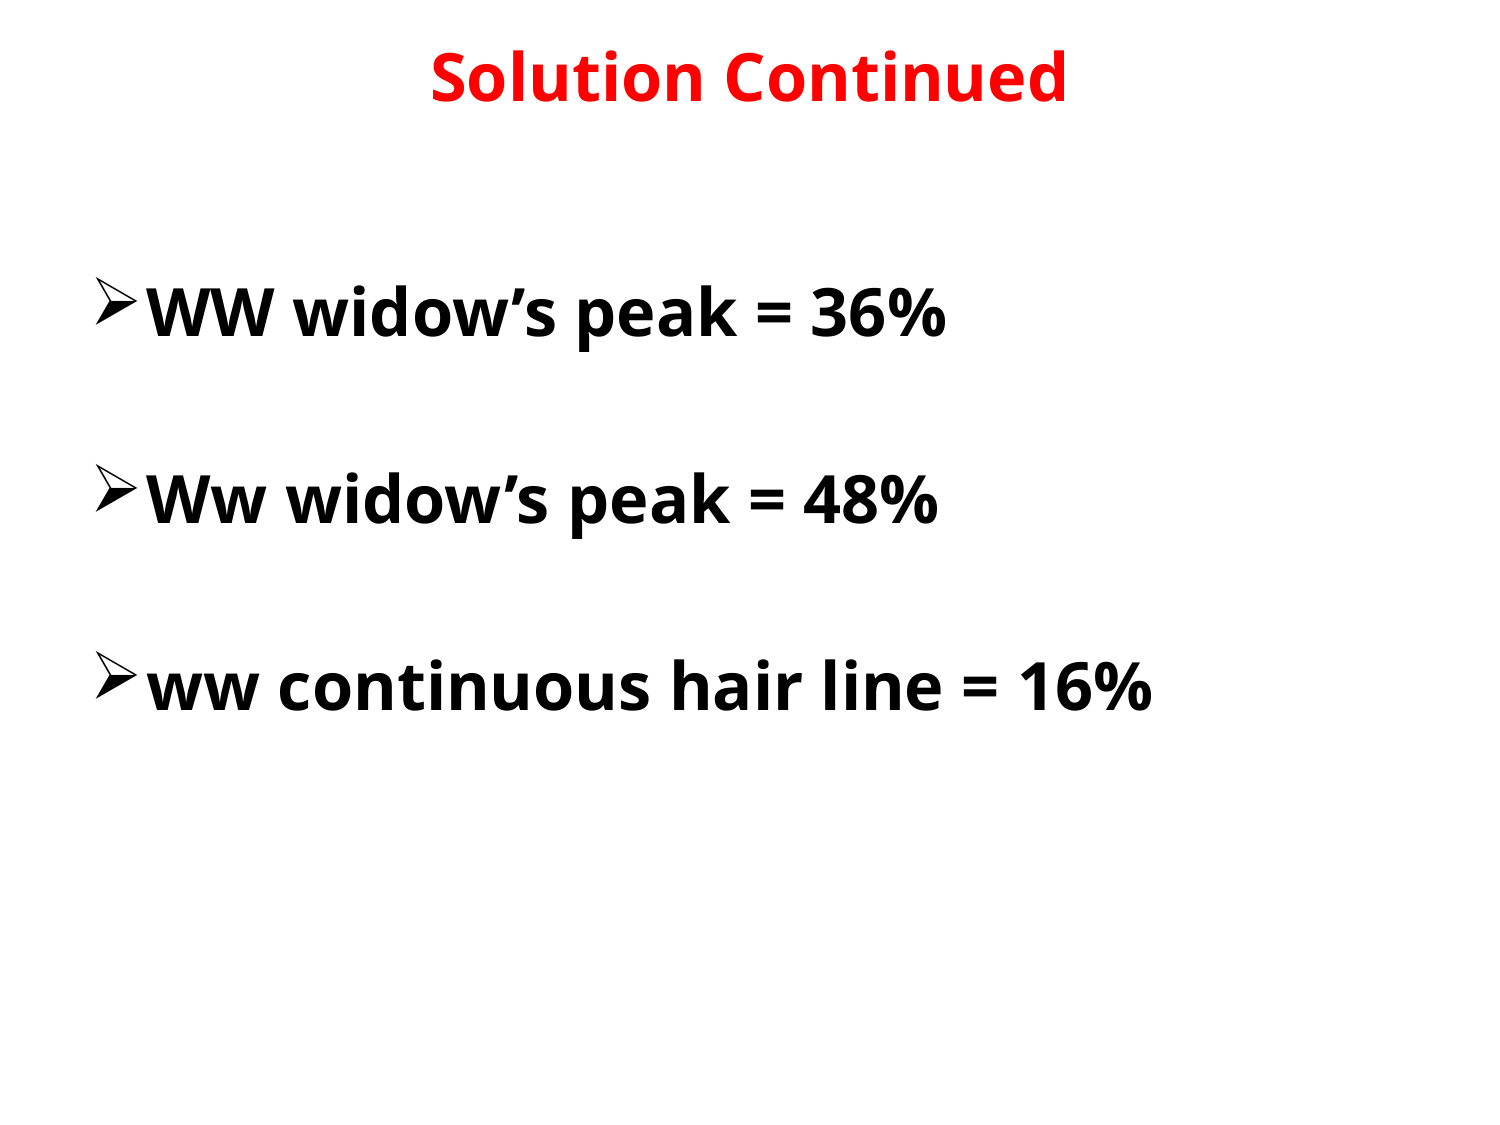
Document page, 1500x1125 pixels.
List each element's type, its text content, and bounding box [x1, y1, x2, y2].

title Solution Continued [112, 24, 1388, 125]
list WW widow’s peak = 36% Ww widow’s peak = 48% ww continuous hair line = 16% [75, 262, 1425, 1005]
